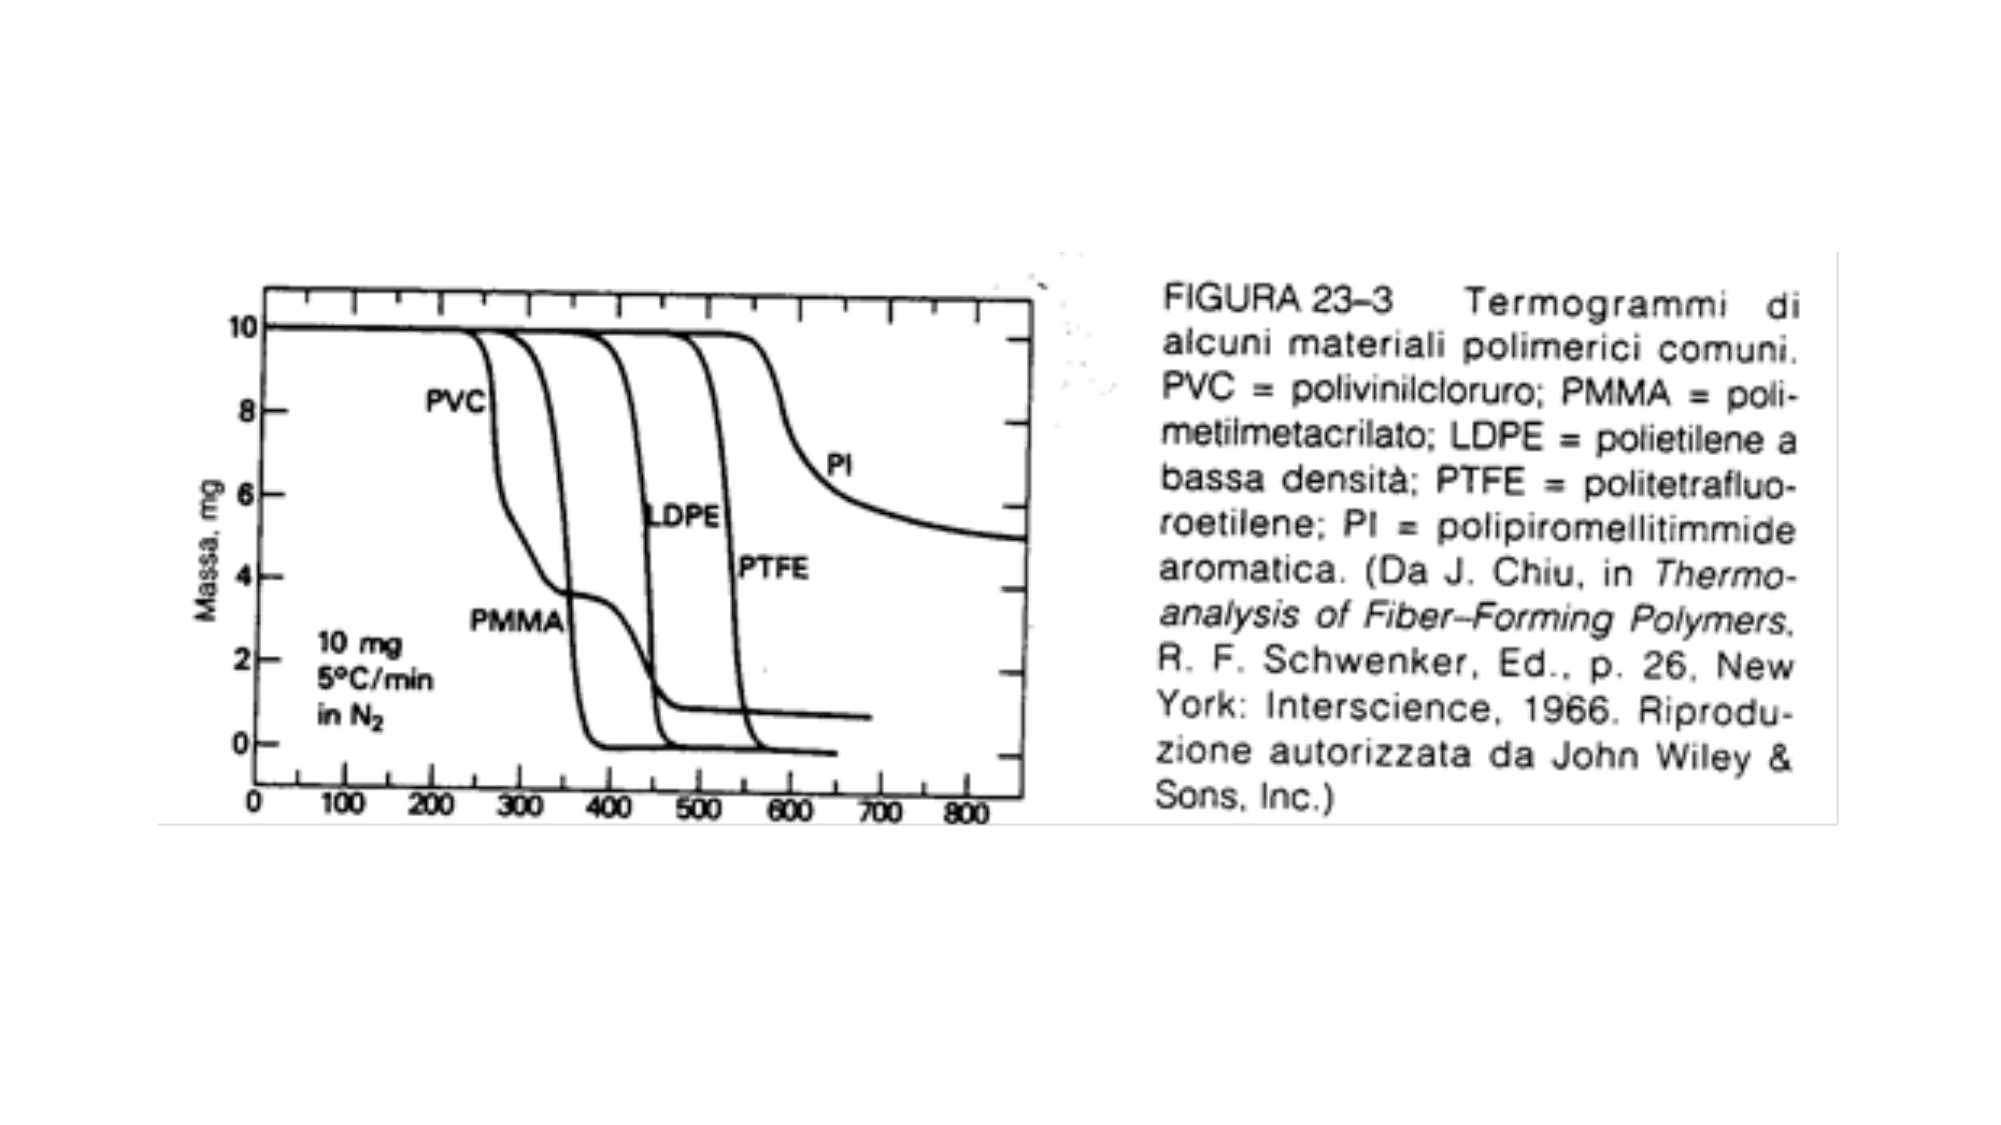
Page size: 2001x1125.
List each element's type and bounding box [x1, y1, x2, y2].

list [158, 252, 1842, 829]
